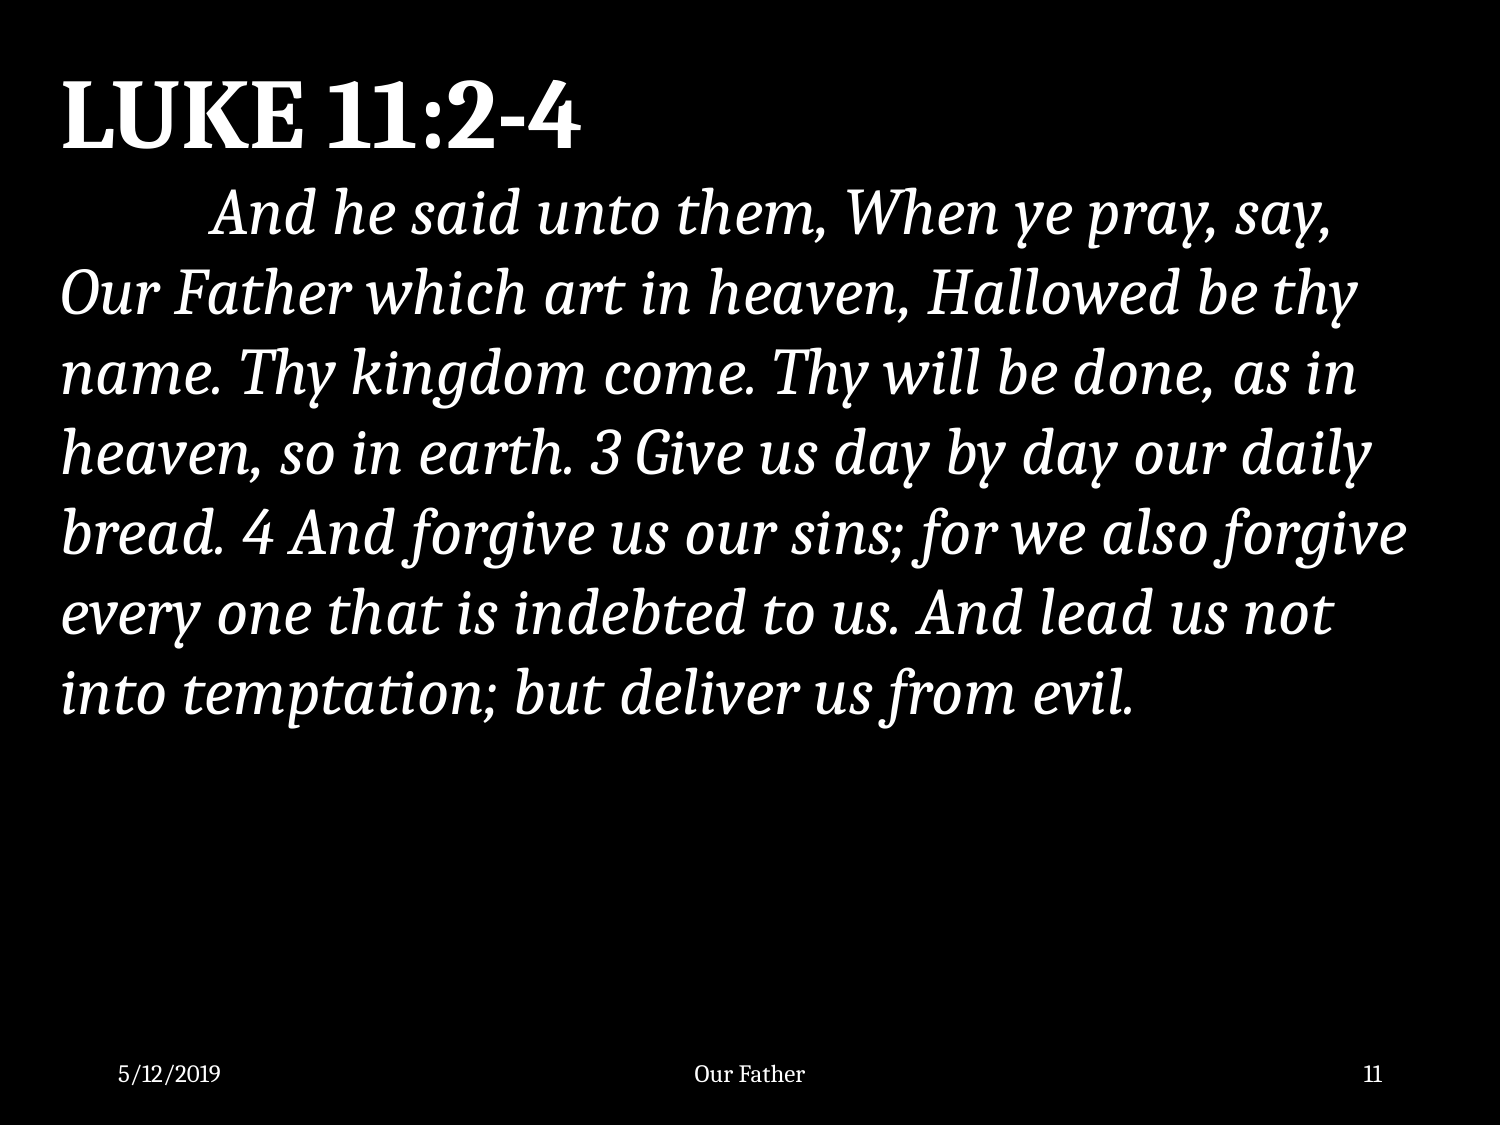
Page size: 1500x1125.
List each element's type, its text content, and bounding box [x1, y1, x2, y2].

slide_number 11 [1059, 1042, 1397, 1103]
footer Our Father [496, 1042, 1004, 1103]
text_box LUKE 11:2-4 And he said unto them, When ye pray, say, Our Father which art in heaven, Hallowed be thy name. Thy kingdom come. Thy will be done, as in heaven, so in earth. 3 Give us day by day our daily bread. 4 And forgive us our sins; for we also forgive every one that is indebted to us. And lead us not into temptation; but deliver us from evil. [45, 40, 1437, 736]
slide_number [103, 1042, 441, 1103]
